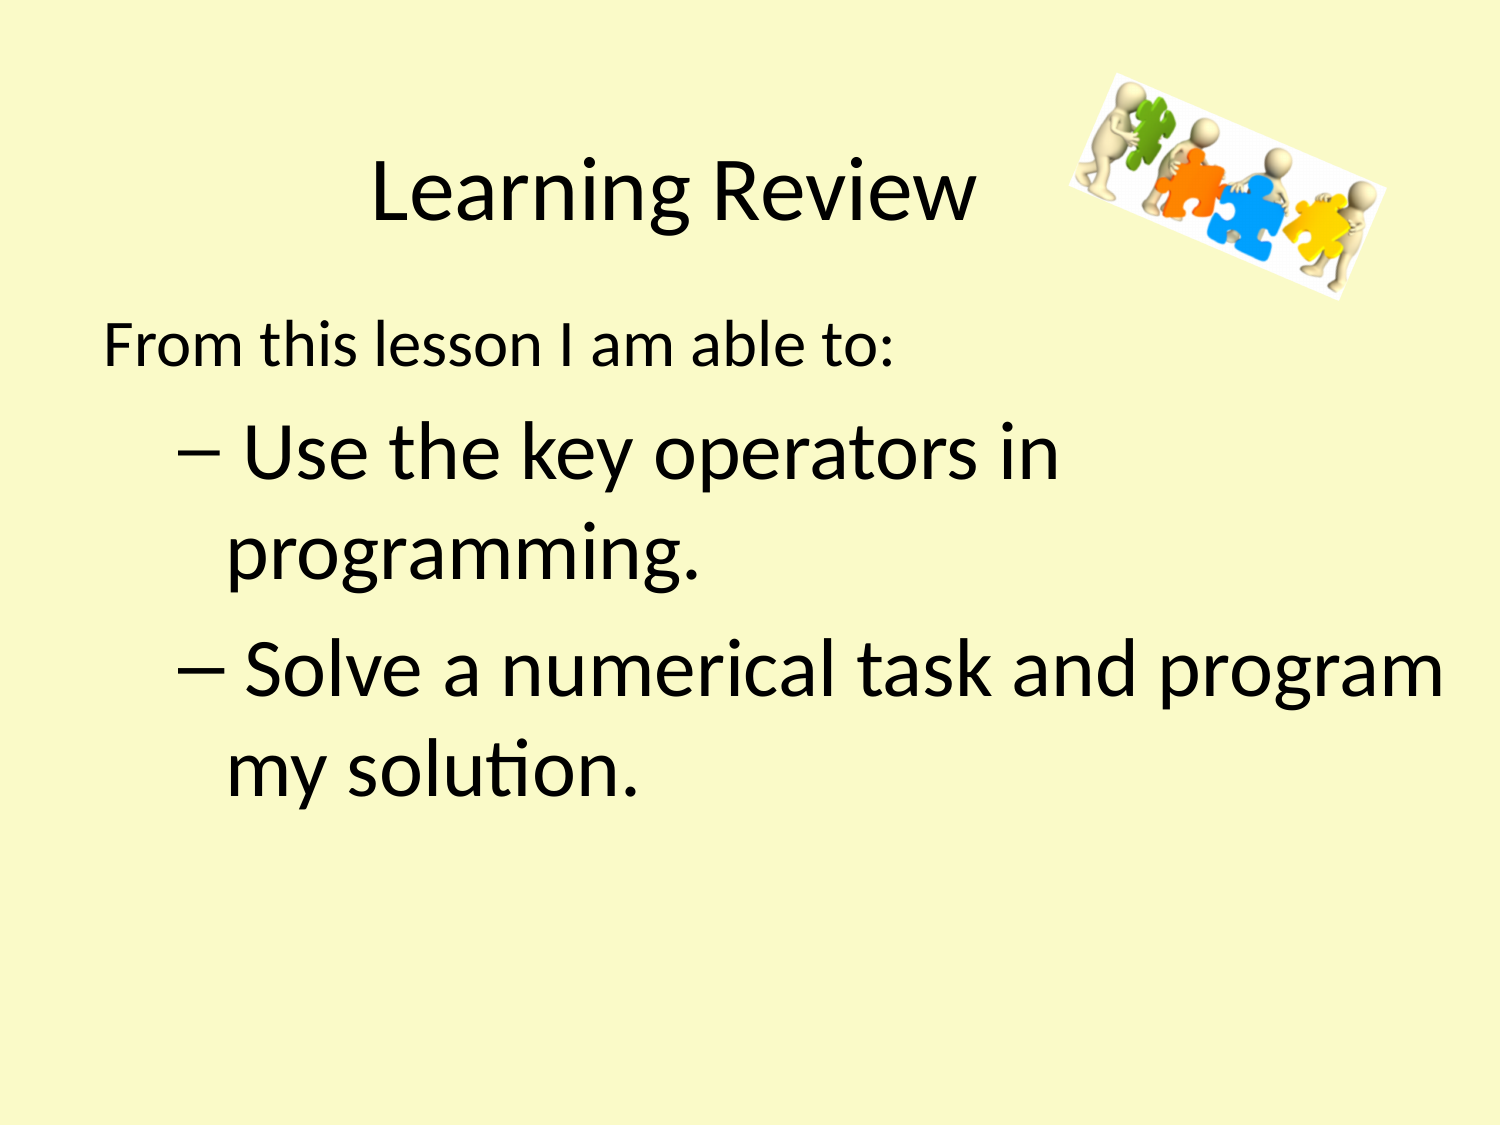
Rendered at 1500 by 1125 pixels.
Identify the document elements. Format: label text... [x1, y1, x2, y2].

picture [1081, 124, 1375, 249]
title Learning Review [0, 90, 1350, 278]
text_box From this lesson I am able to: Use the key operators in programming. Solve a numerical task and program my solution. [88, 292, 1477, 833]
